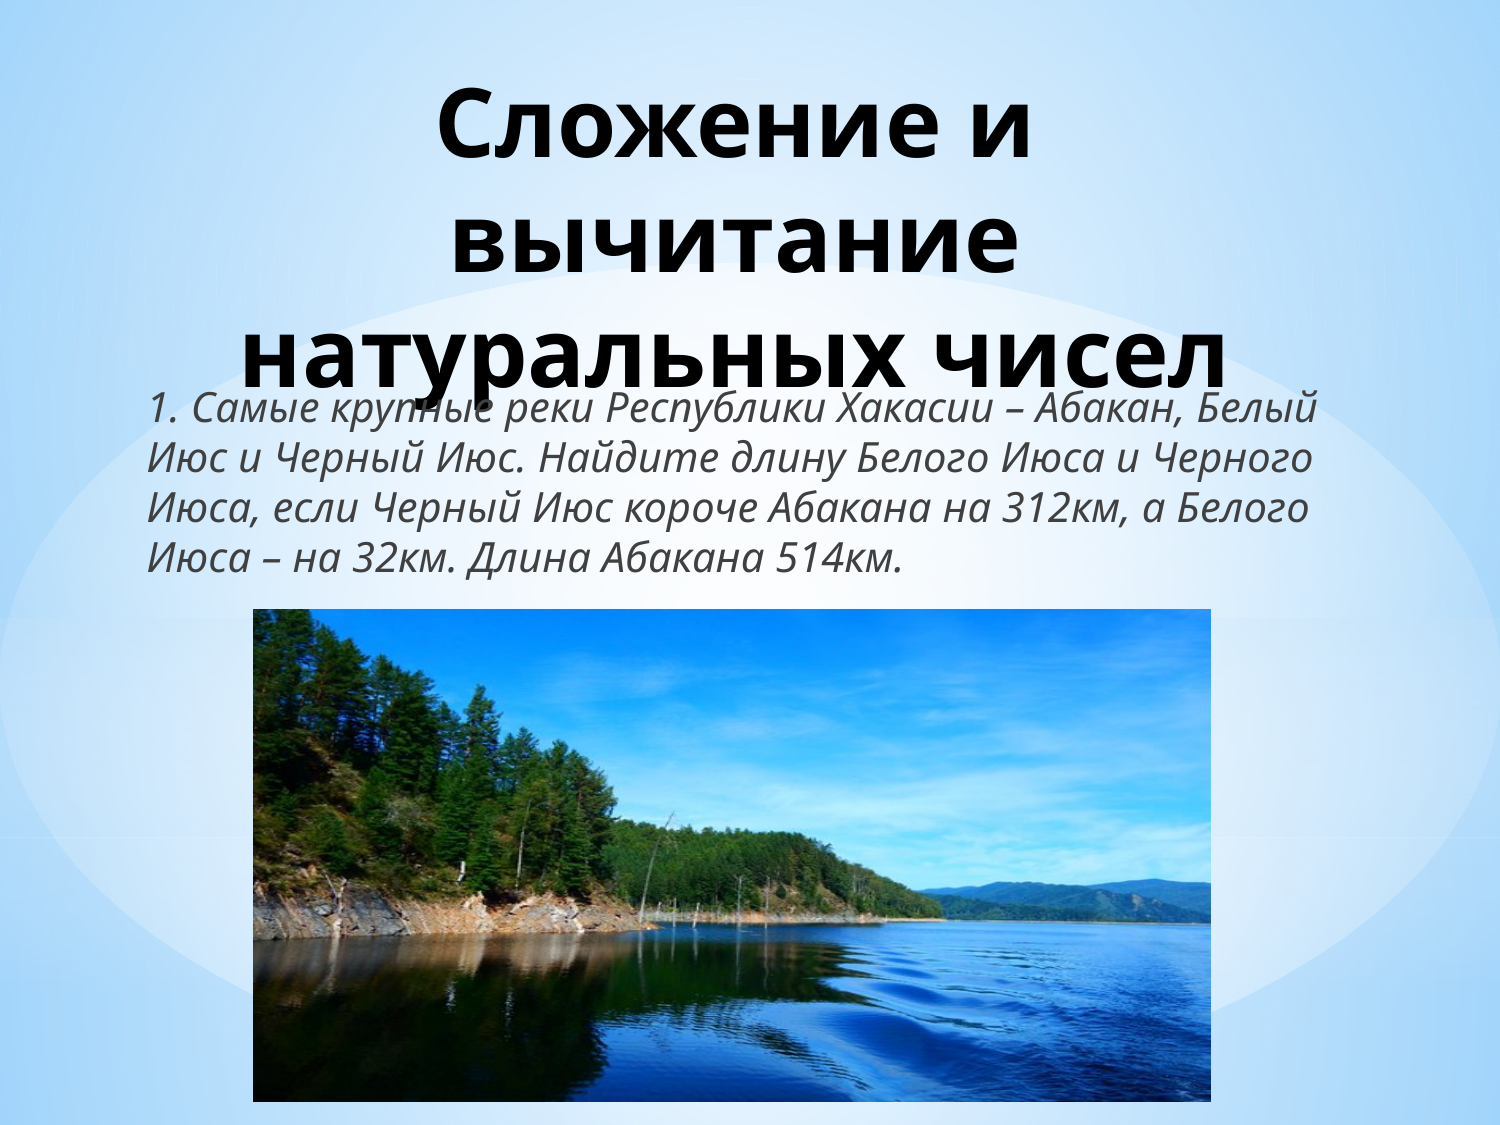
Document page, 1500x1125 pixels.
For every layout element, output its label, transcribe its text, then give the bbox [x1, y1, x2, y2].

title Сложение и вычитание натуральных чисел [123, 54, 1346, 243]
picture [253, 609, 1211, 1102]
list 1. Самые крупные реки Республики Хакасии – Абакан, Белый Июс и Черный Июс. Найдите длину Белого Июса и Черного Июса, если Черный Июс короче Абакана на 312км, а Белого Июса – на 32км. Длина Абакана 514км. [123, 373, 1352, 1015]
